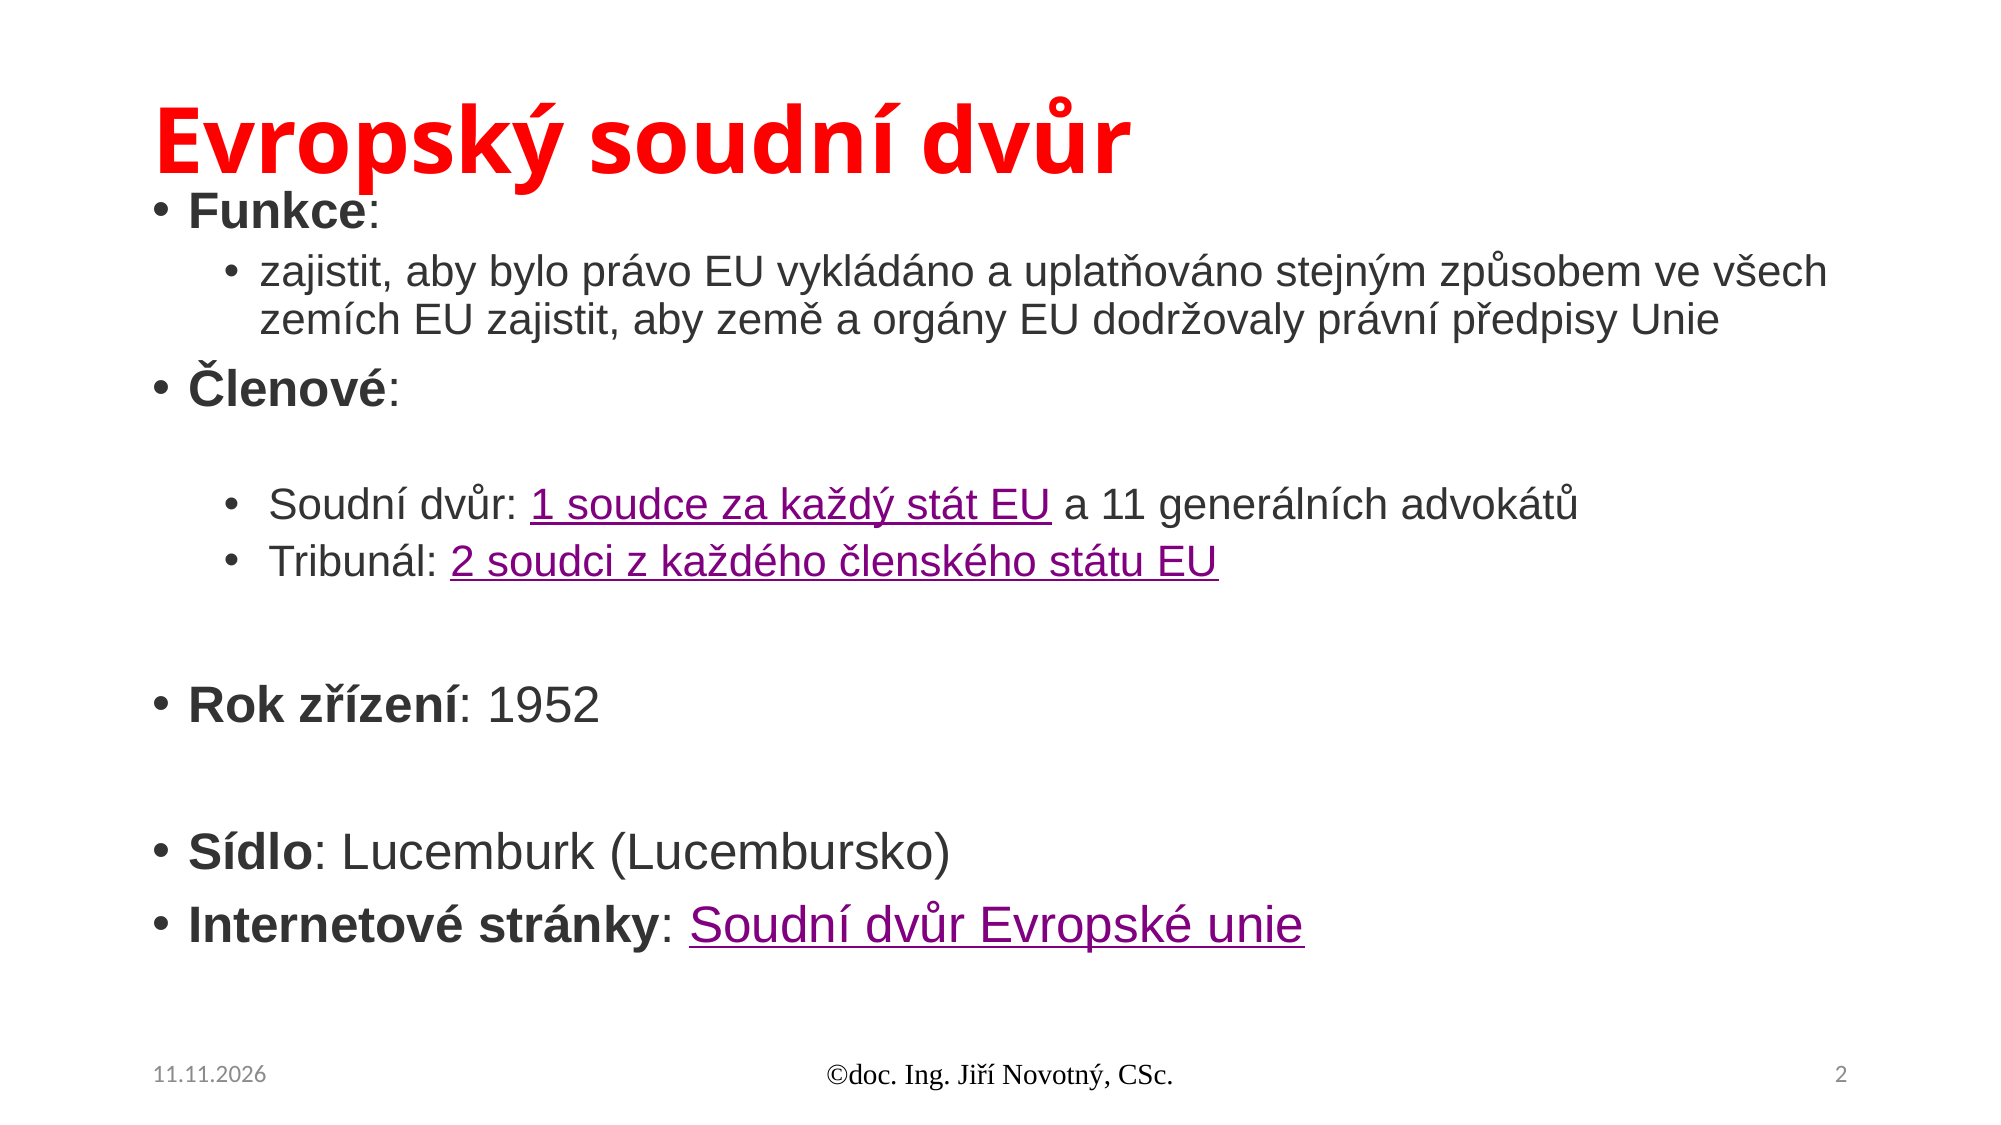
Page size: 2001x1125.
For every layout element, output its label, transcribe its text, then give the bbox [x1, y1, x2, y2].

footer ©doc. Ing. Jiří Novotný, CSc. [662, 1042, 1338, 1103]
title Evropský soudní dvůr [137, 59, 1863, 177]
list Funkce: zajistit, aby bylo právo EU vykládáno a uplatňováno stejným způsobem ve všech zemích EU zajistit, aby země a orgány EU dodržovaly právní předpisy Unie Členové: Soudní dvůr: 1 soudce za každý stát EU a 11 generálních advokátů Tribunál: 2 soudci z každého členského státu EU Rok zřízení: 1952 Sídlo: Lucemburk (Lucembursko) Internetové stránky: Soudní dvůr Evropské unie [137, 177, 1863, 1014]
slide_number 2 [1412, 1042, 1863, 1103]
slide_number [137, 1042, 588, 1103]
